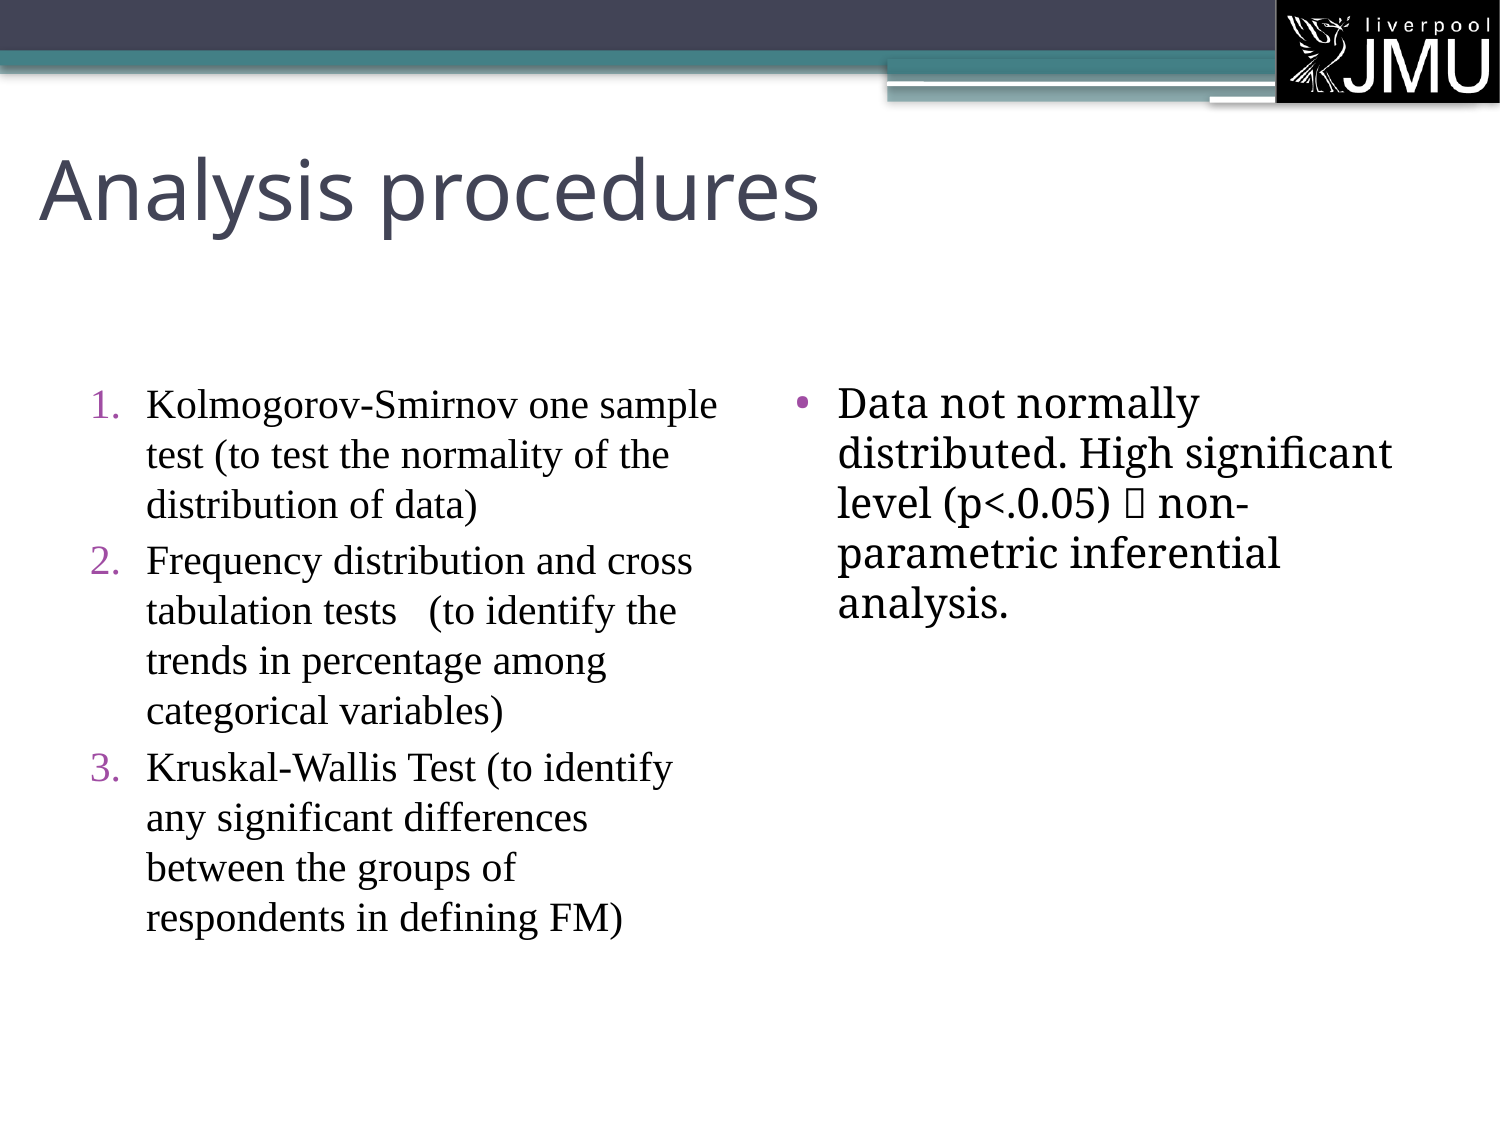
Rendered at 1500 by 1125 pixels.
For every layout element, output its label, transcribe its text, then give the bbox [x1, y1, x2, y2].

title Analysis procedures [24, 99, 1375, 275]
list Data not normally distributed. High significant level (p<.0.05)  non-parametric inferential analysis. [762, 368, 1425, 1112]
list Kolmogorov-Smirnov one sample test (to test the normality of the distribution of data) Frequency distribution and cross tabulation tests (to identify the trends in percentage among categorical variables) Kruskal-Wallis Test (to identify any significant differences between the groups of respondents in defining FM) [75, 368, 738, 1112]
picture [1275, 0, 1500, 103]
